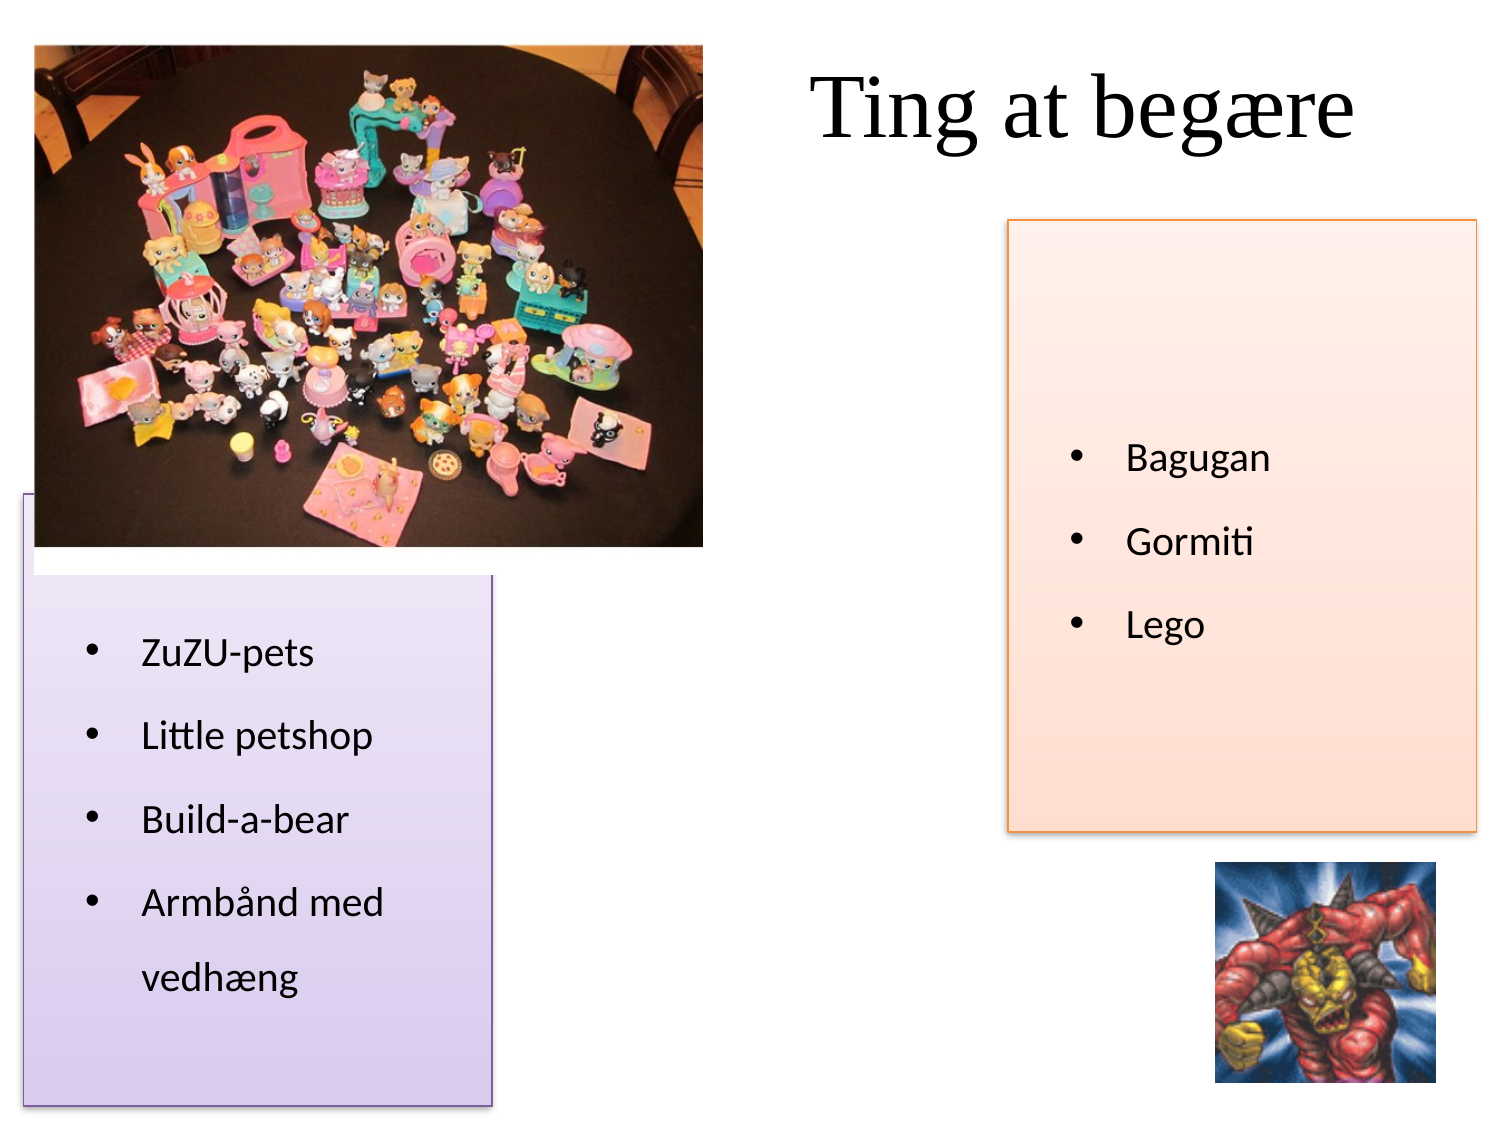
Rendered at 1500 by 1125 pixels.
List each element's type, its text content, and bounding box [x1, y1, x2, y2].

picture [1214, 862, 1436, 1083]
list ZuZU-pets Little petshop Build-a-bear Armbånd med vedhæng [23, 493, 493, 1107]
picture [34, 17, 703, 575]
text_box Bagugan Gormiti Lego [1007, 219, 1477, 833]
title Ting at begære [578, 7, 1500, 196]
